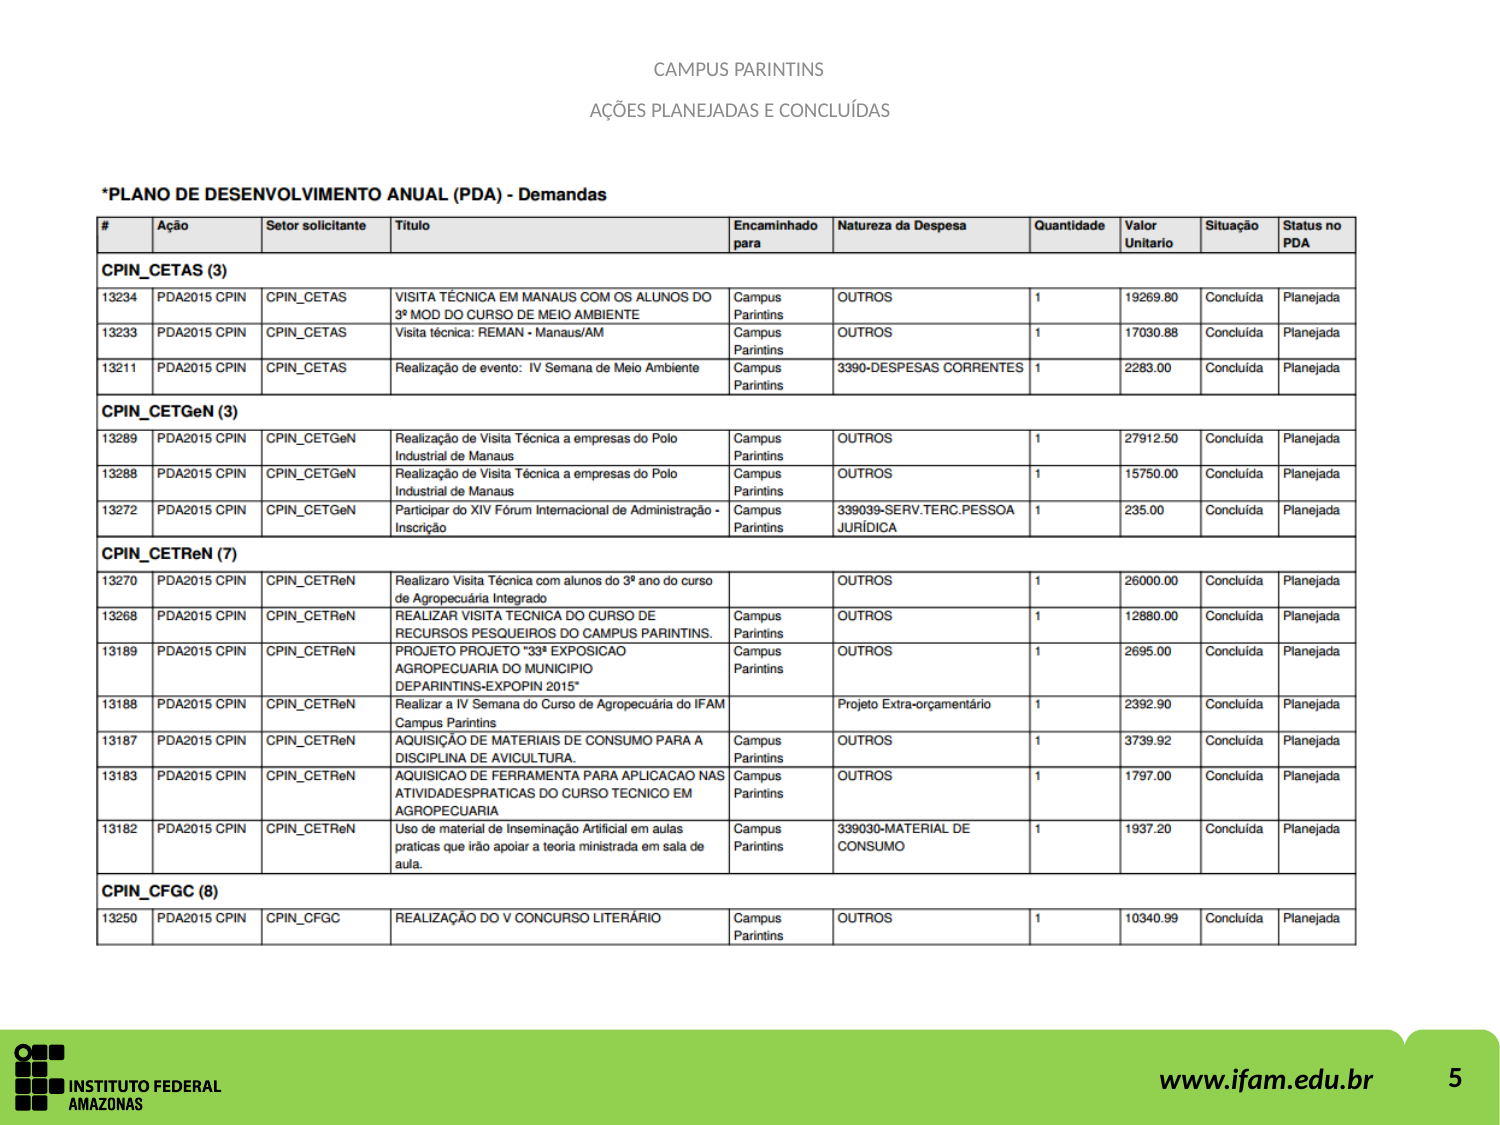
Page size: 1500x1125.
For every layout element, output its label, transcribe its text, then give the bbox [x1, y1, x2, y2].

text_box [0, 1029, 1500, 1125]
text_box AÇÕES PLANEJADAS E CONCLUÍDAS [45, 60, 1436, 131]
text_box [14, 1043, 222, 1111]
picture [88, 171, 1365, 953]
slide_number 5 [1411, 1046, 1500, 1106]
text_box www.ifam.edu.br [927, 1052, 1388, 1103]
subtitle CAMPUS PARINTINS [44, 19, 1435, 90]
